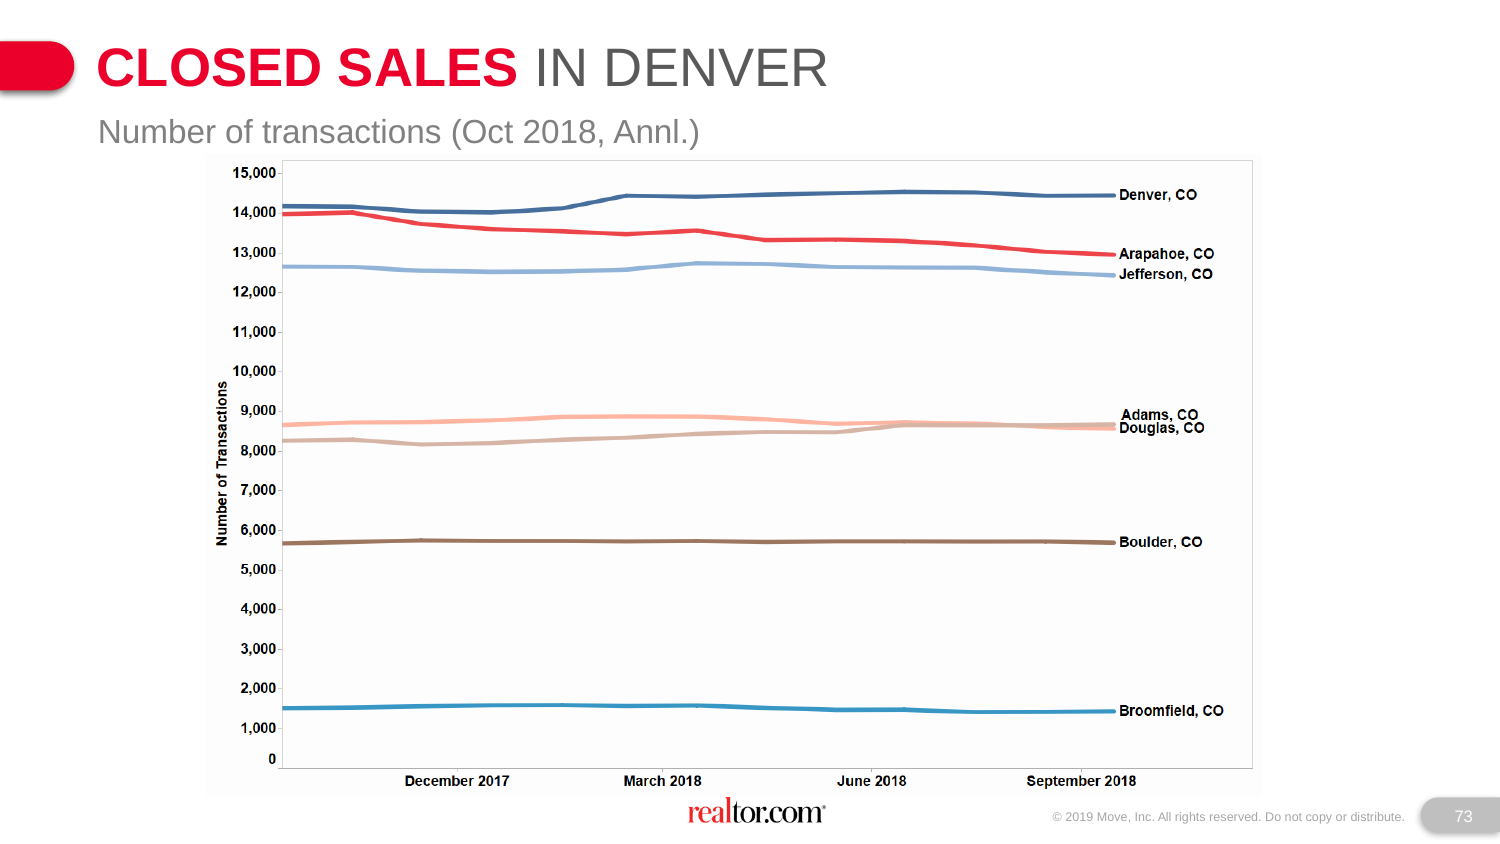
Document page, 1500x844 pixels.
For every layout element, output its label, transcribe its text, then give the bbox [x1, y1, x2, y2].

list Closed sales in denver [82, 24, 1436, 117]
picture [204, 154, 1263, 823]
list Number of transactions (Oct 2018, Annl.) [83, 102, 1436, 167]
slide_number 73 [1434, 798, 1493, 832]
